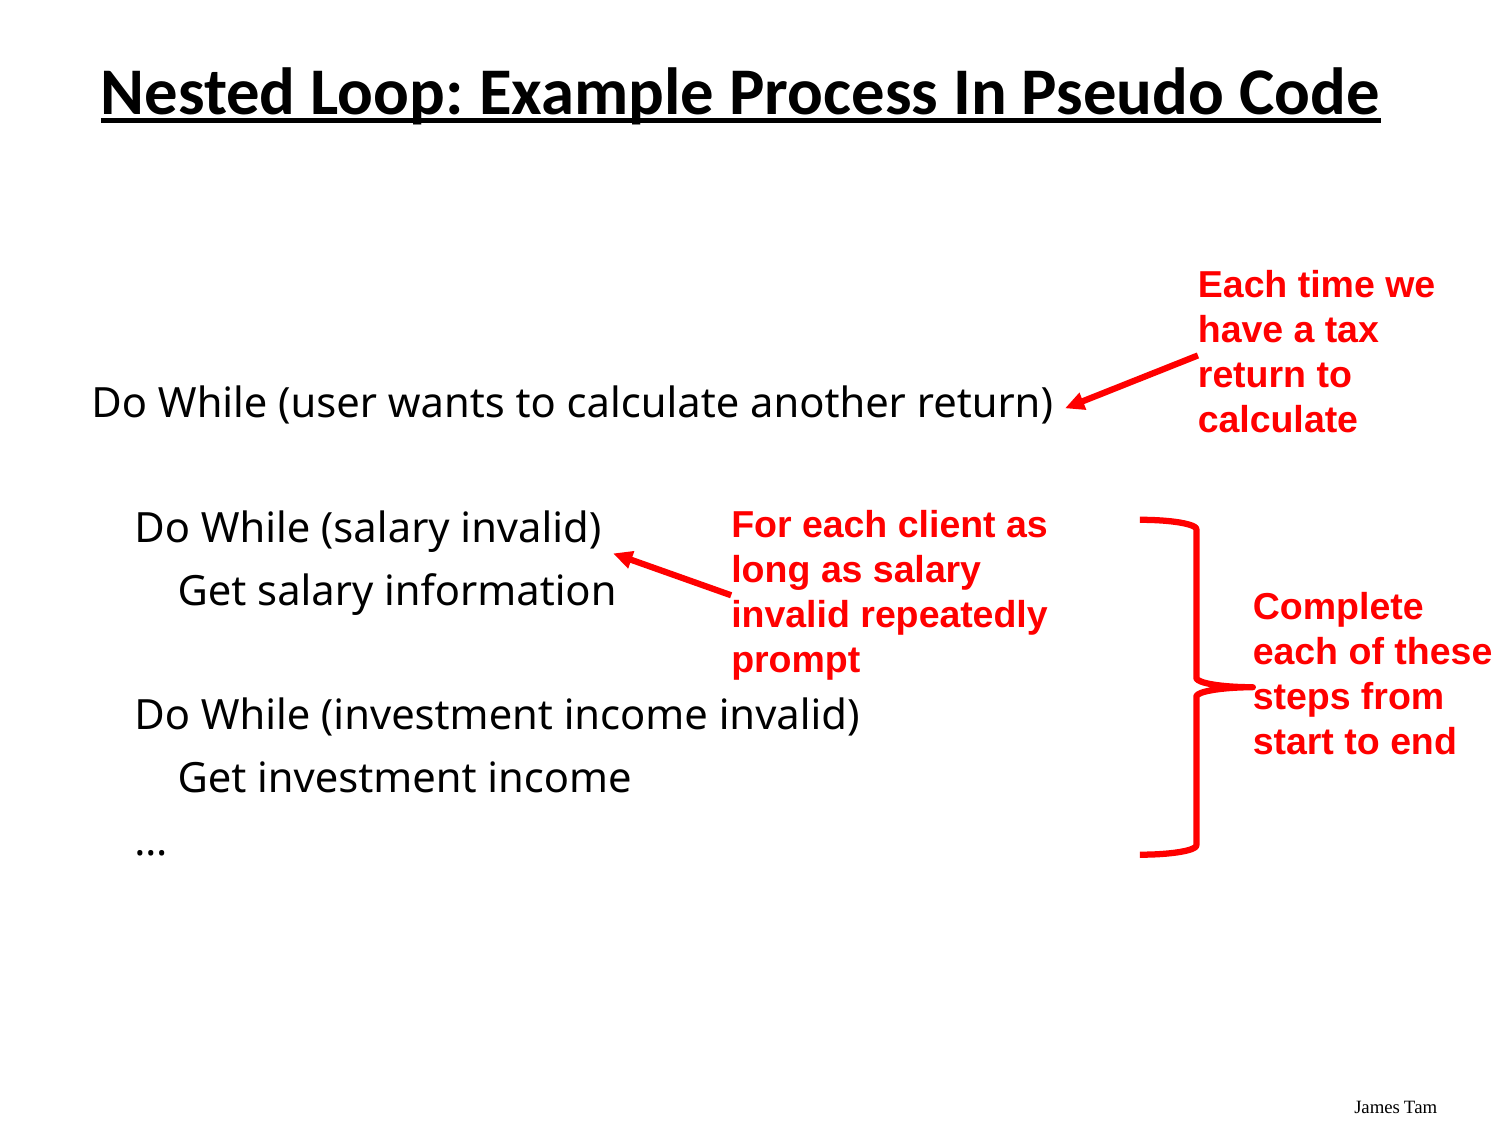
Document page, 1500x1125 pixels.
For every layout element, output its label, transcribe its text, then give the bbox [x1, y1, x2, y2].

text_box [613, 492, 1076, 704]
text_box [1065, 252, 1453, 418]
list Do While (user wants to calculate another return) Do While (salary invalid) Get salary information Do While (investment income invalid) Get investment income … [76, 180, 1418, 1062]
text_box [1139, 519, 1500, 855]
title Nested Loop: Example Process In Pseudo Code [70, 49, 1411, 136]
